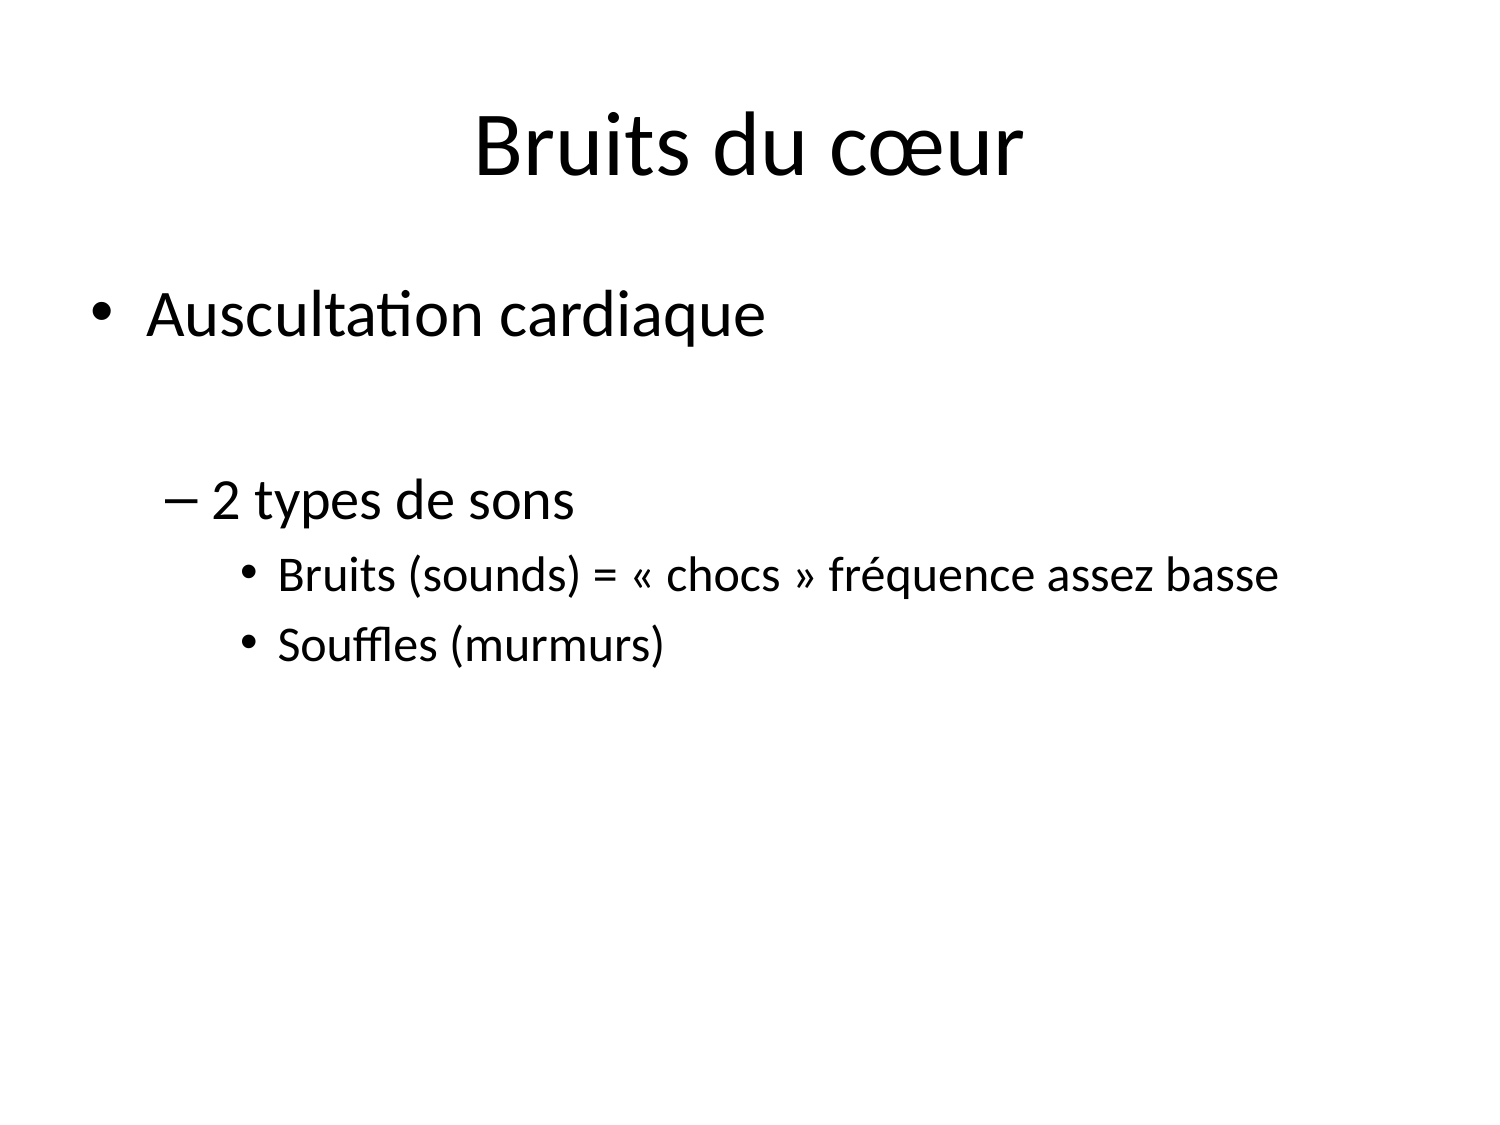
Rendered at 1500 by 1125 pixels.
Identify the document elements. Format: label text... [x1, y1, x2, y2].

list Auscultation cardiaque 2 types de sons Bruits (sounds) = « chocs » fréquence assez basse Souffles (murmurs) [75, 262, 1425, 1005]
title Bruits du cœur [75, 45, 1425, 233]
